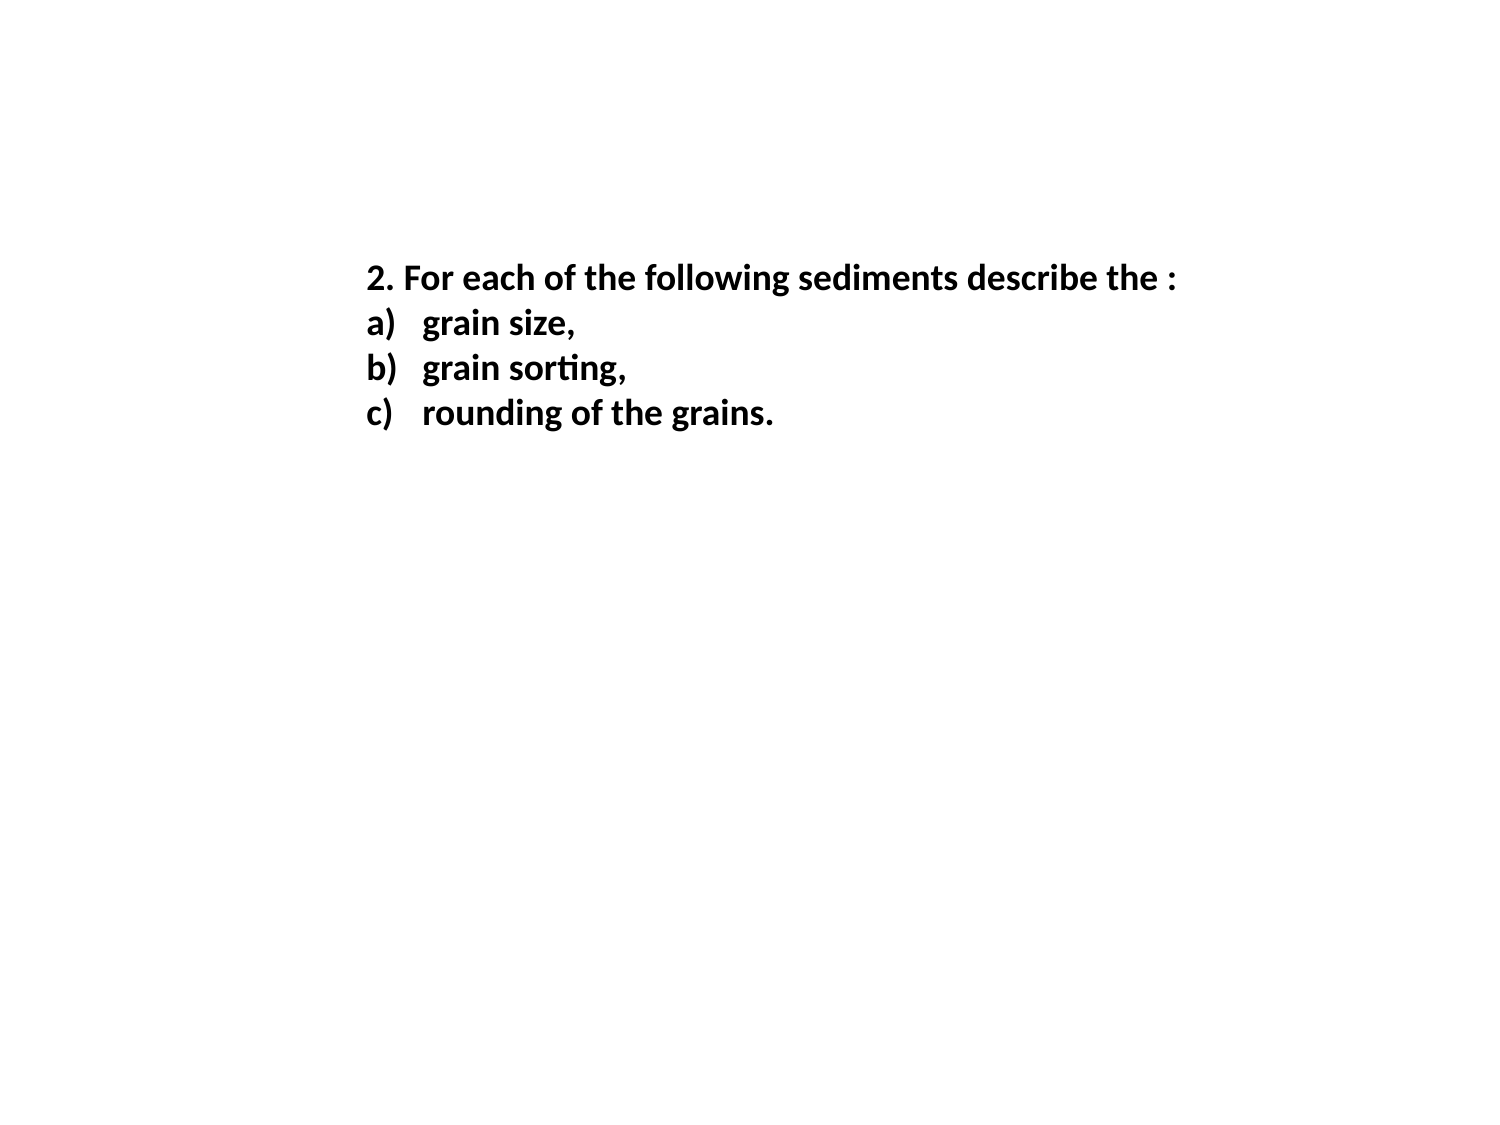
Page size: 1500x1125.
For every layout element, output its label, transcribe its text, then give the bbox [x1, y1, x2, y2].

text_box 2. For each of the following sediments describe the : grain size, grain sorting, rounding of the grains. [351, 246, 1219, 441]
